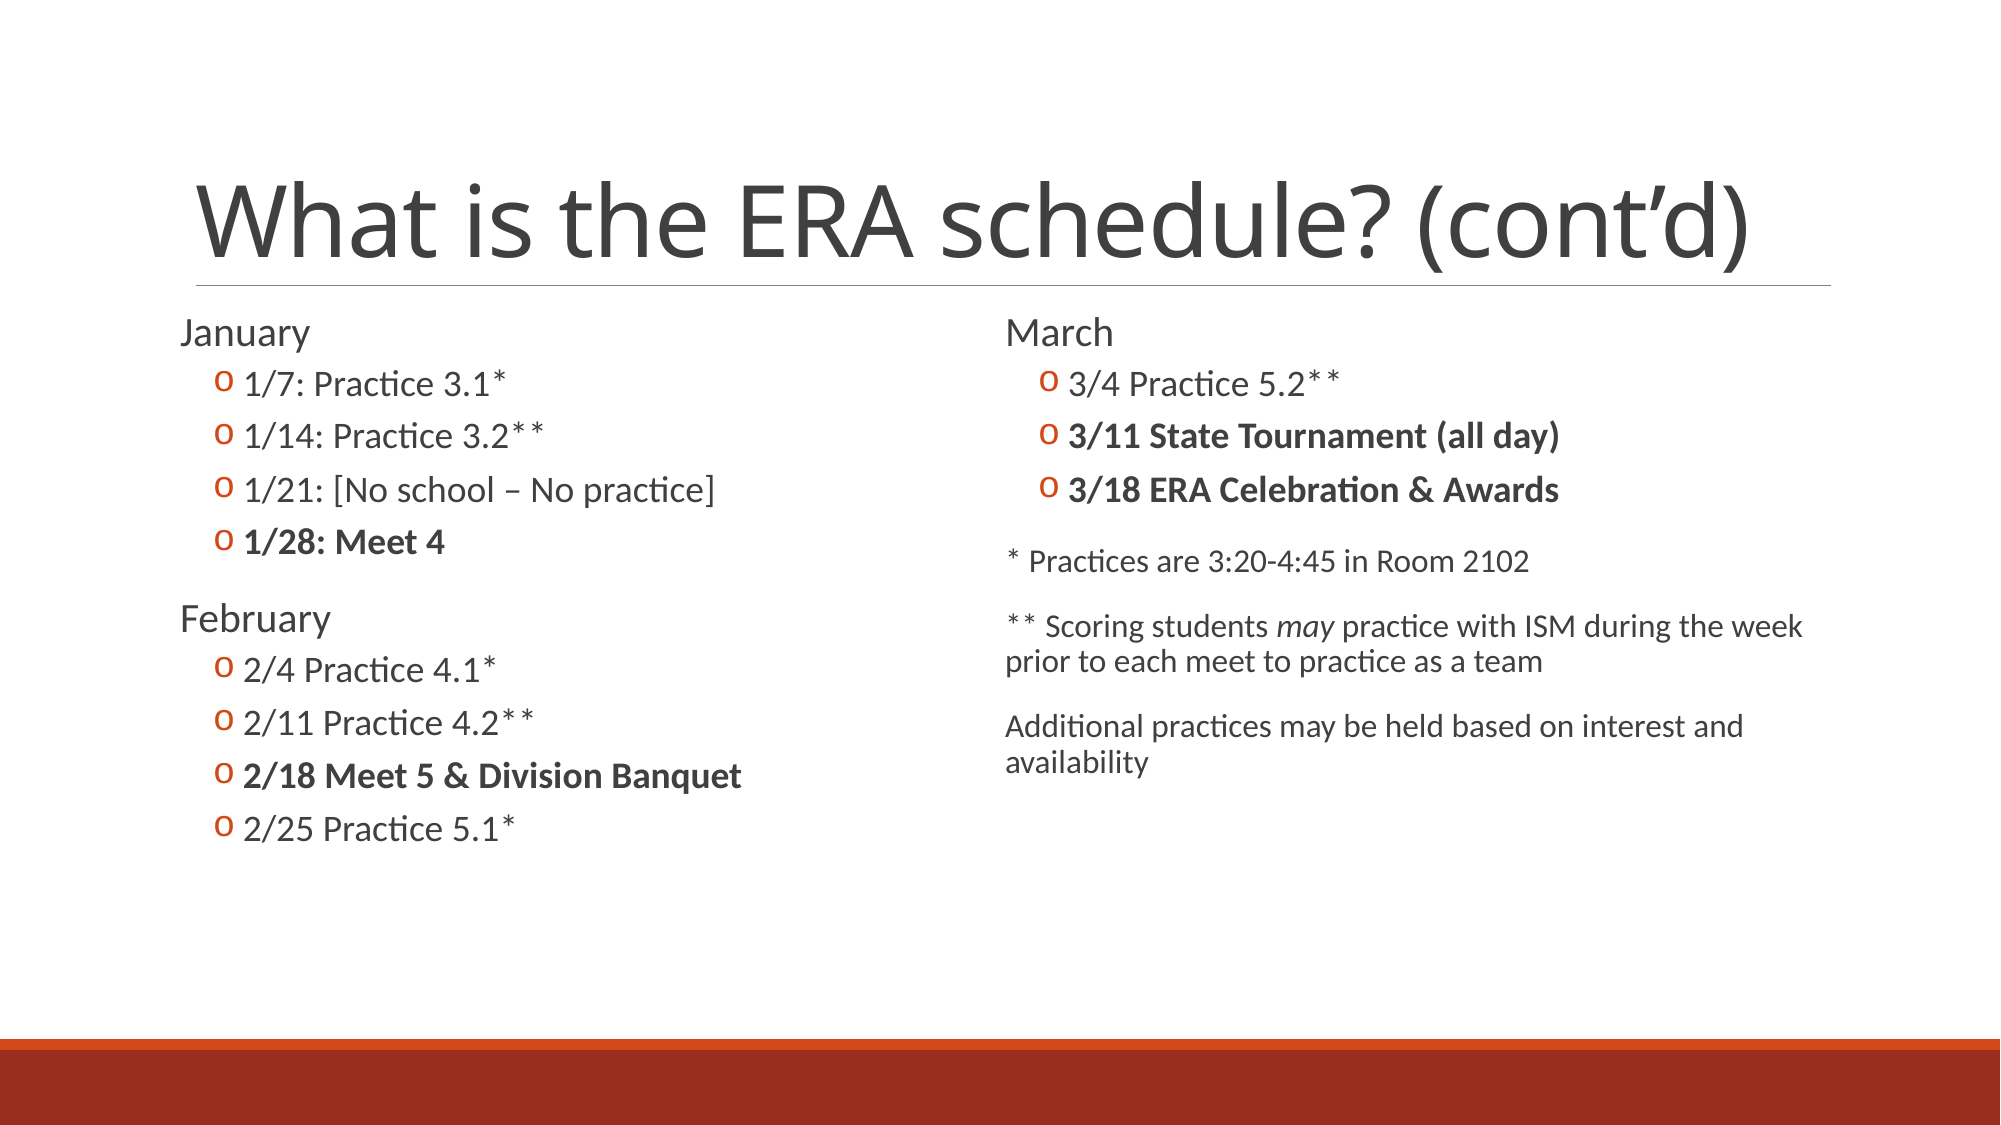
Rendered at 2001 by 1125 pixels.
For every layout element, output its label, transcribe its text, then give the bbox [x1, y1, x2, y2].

list January 1/7: Practice 3.1* 1/14: Practice 3.2** 1/21: [No school – No practice] 1/28: Meet 4 February 2/4 Practice 4.1* 2/11 Practice 4.2** 2/18 Meet 5 & Division Banquet 2/25 Practice 5.1* March 3/4 Practice 5.2** 3/11 State Tournament (all day) 3/18 ERA Celebration & Awards * Practices are 3:20-4:45 in Room 2102 ** Scoring students may practice with ISM during the week prior to each meet to practice as a team Additional practices may be held based on interest and availability [180, 302, 1830, 963]
title What is the ERA schedule? (cont’d) [180, 47, 1830, 285]
